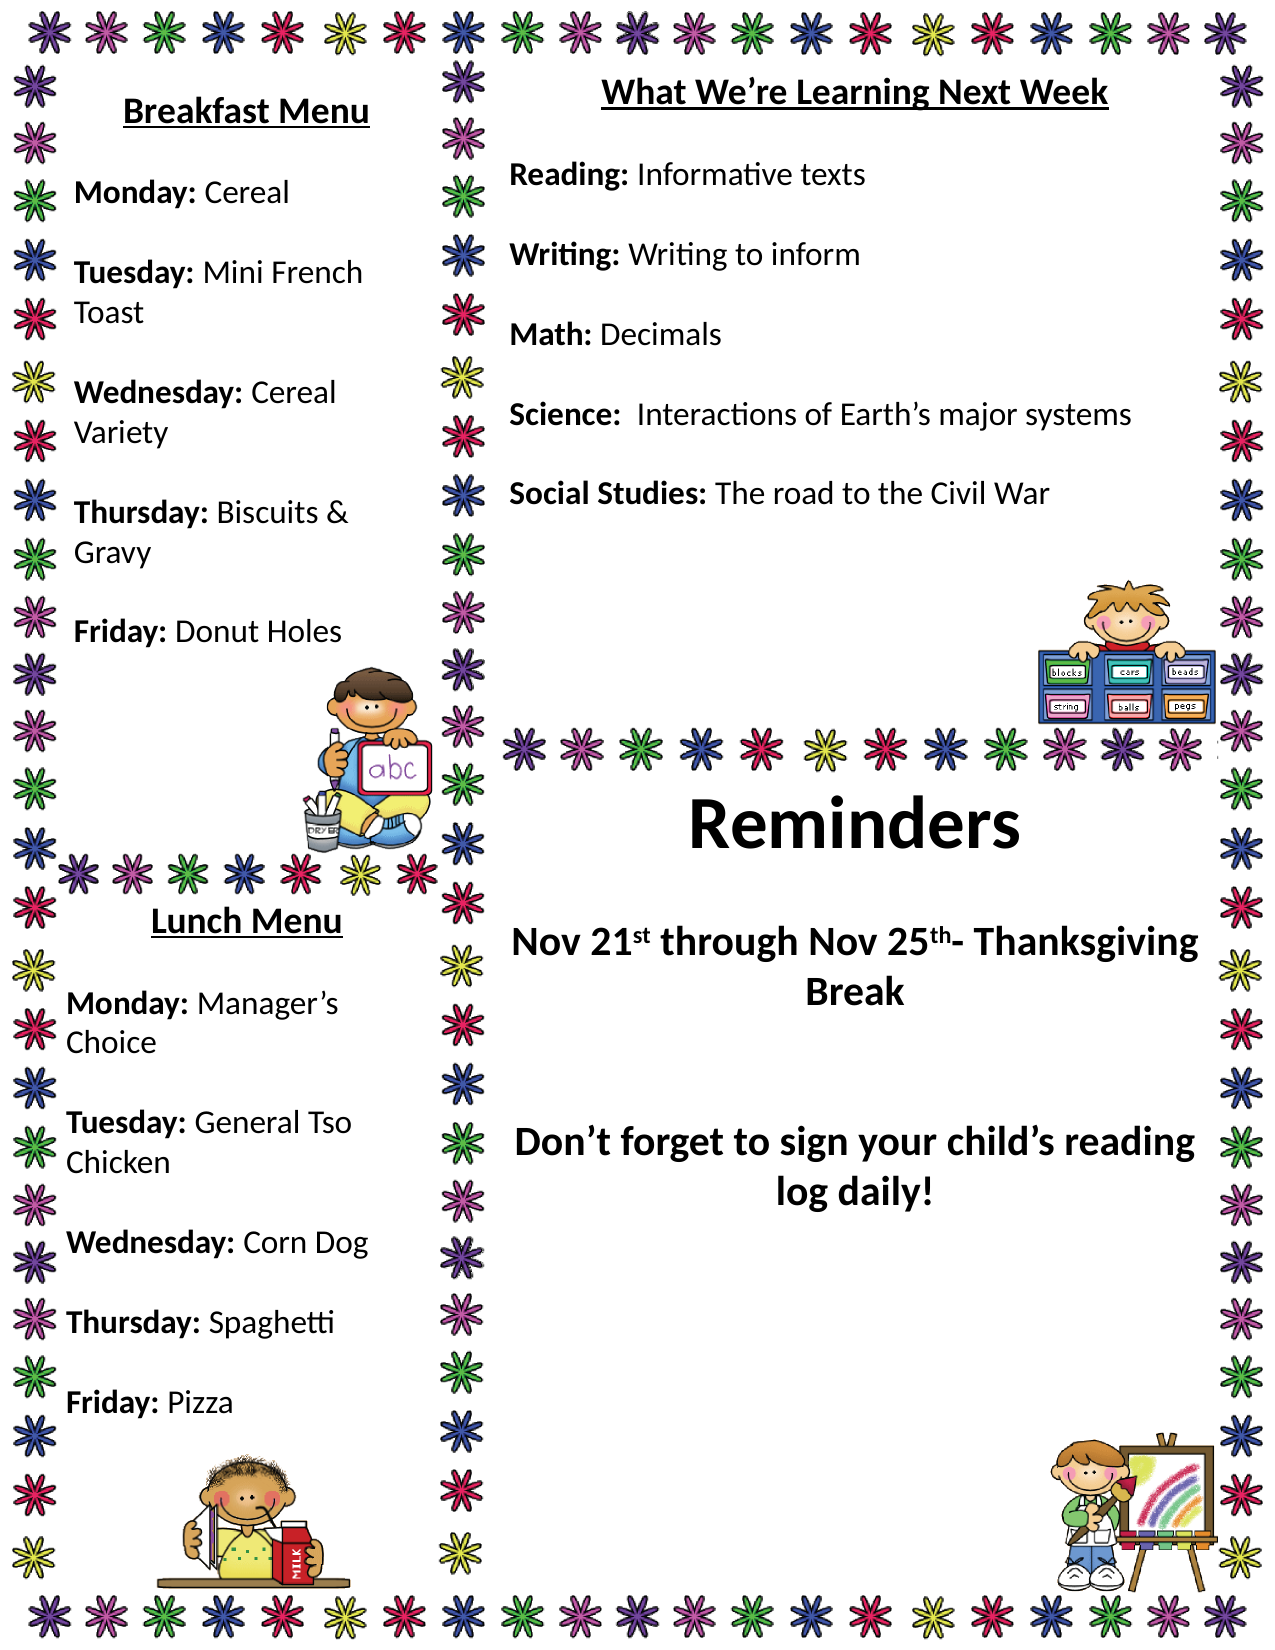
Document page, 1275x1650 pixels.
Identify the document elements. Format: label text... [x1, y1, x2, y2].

text_box Lunch Menu Monday: Manager’s Choice Tuesday: General Tso Chicken Wednesday: Corn Dog Thursday: Spaghetti Friday: Pizza [51, 888, 443, 1468]
text_box Breakfast Menu Monday: Cereal Tuesday: Mini French Toast Wednesday: Cereal Variety Thursday: Biscuits & Gravy Friday: Donut Holes [59, 78, 435, 657]
picture [0, 0, 1275, 1650]
text_box Reminders Nov 21st through Nov 25th- Thanksgiving Break Don’t forget to sign your child’s reading log daily! [486, 766, 1224, 1542]
text_box What We’re Learning Next Week Reading: Informative texts Writing: Writing to inform Math: Decimals Science: Interactions of Earth’s major systems Social Studies: The road to the Civil War [494, 60, 1216, 559]
